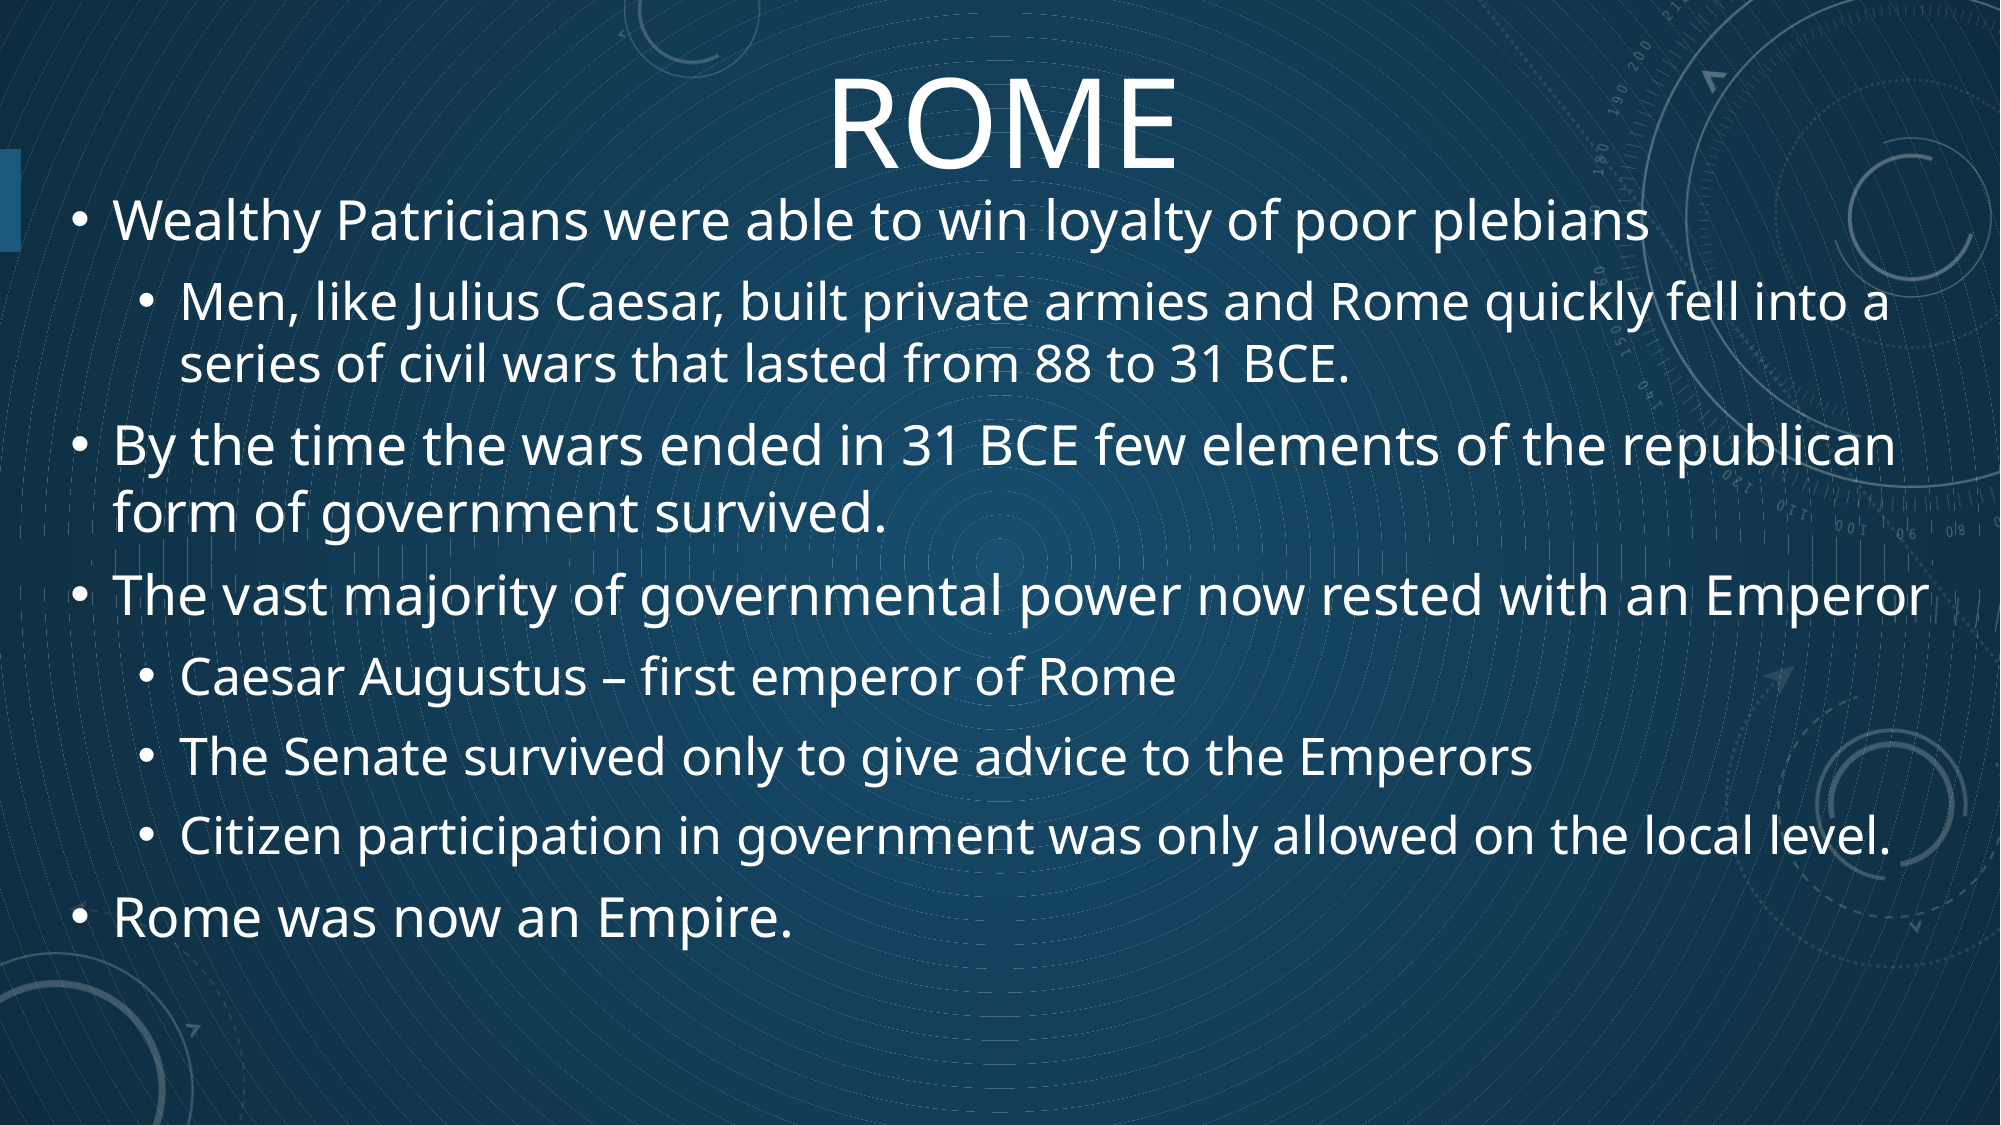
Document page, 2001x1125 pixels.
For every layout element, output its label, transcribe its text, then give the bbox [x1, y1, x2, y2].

picture [0, 0, 2000, 1125]
list Wealthy Patricians were able to win loyalty of poor plebians Men, like Julius Caesar, built private armies and Rome quickly fell into a series of civil wars that lasted from 88 to 31 BCE. By the time the wars ended in 31 BCE few elements of the republican form of government survived. The vast majority of governmental power now rested with an Emperor Caesar Augustus – first emperor of Rome The Senate survived only to give advice to the Emperors Citizen participation in government was only allowed on the local level. Rome was now an Empire. [55, 177, 1950, 1050]
title Rome [113, 14, 1892, 177]
